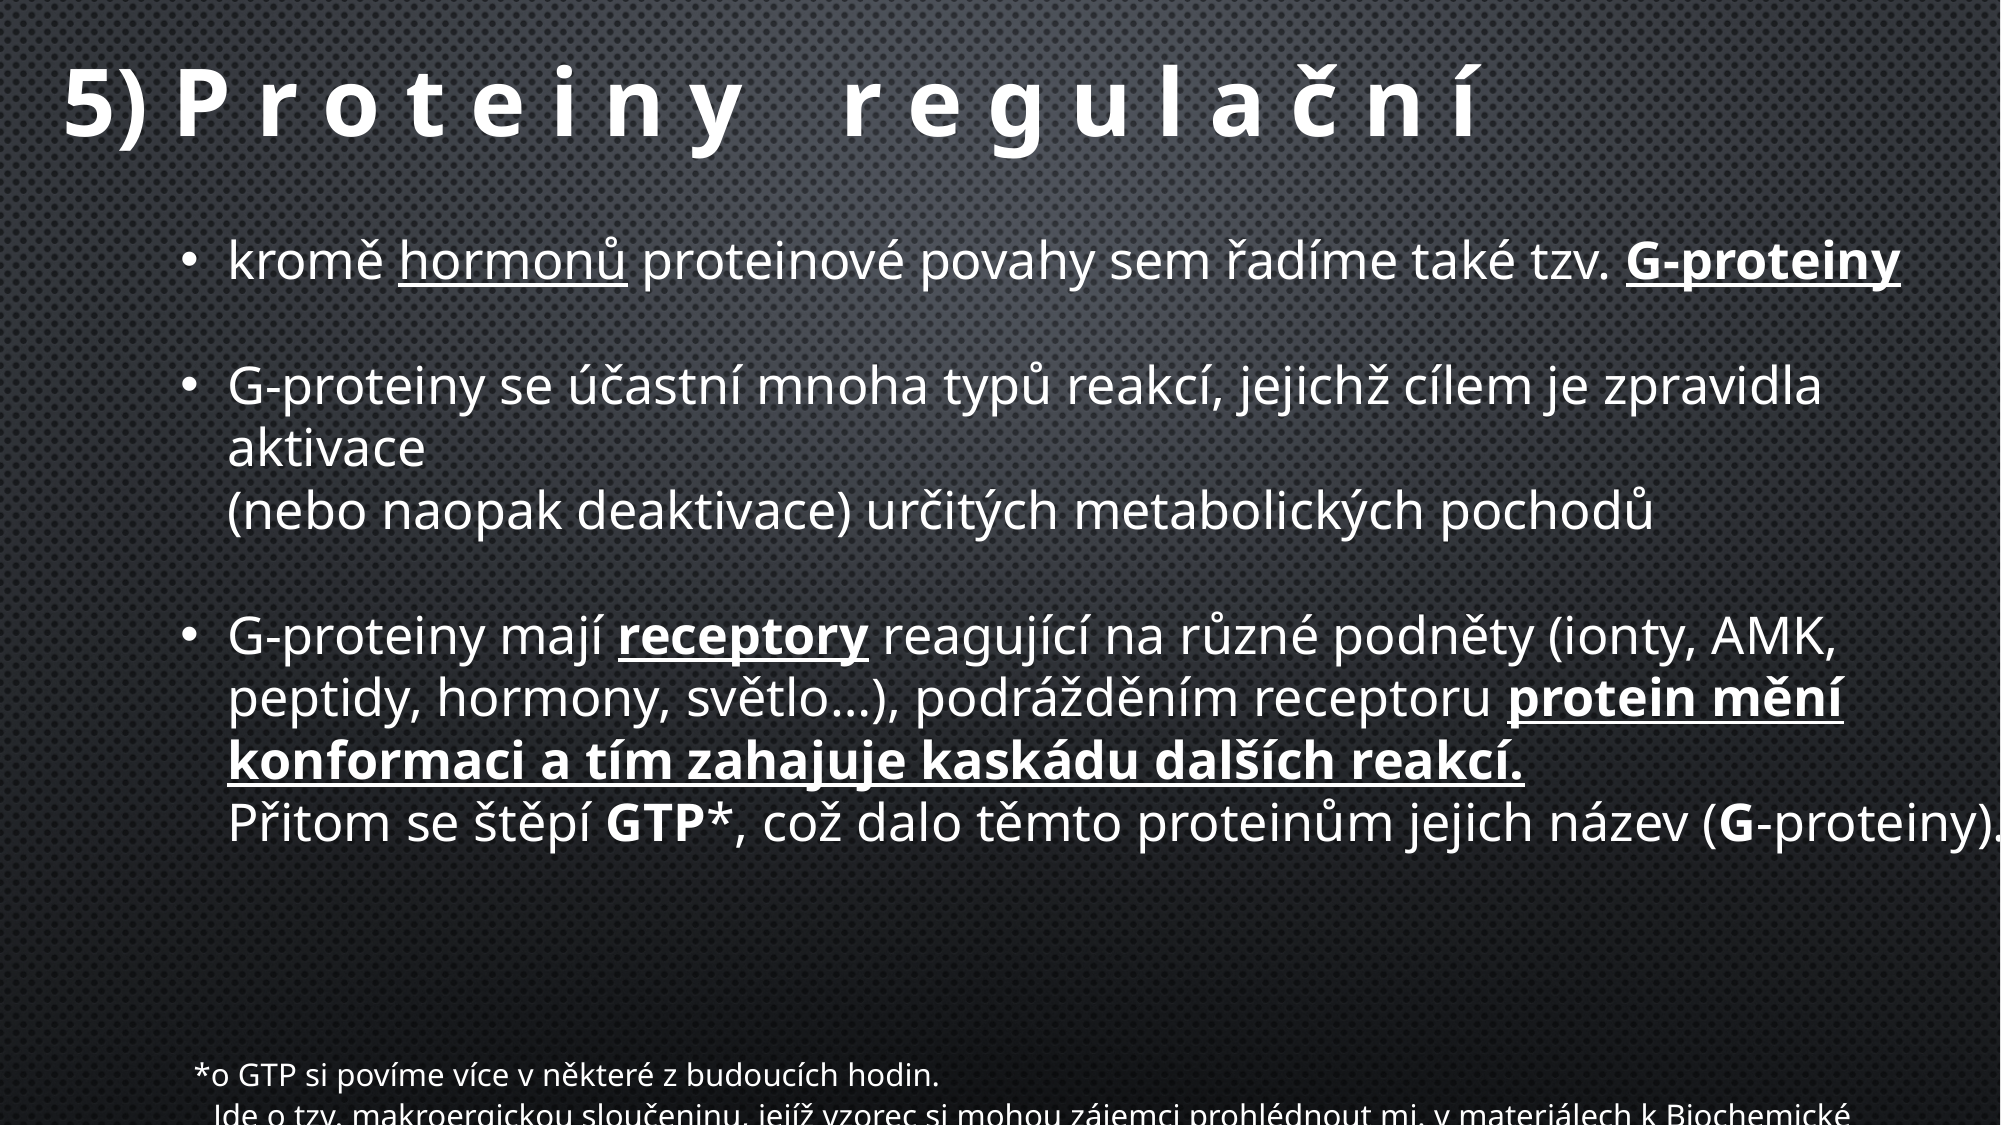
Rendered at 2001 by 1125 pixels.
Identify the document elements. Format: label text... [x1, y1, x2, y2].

title 5) P r o t e i n y r e g u l a č n í [47, 0, 2000, 210]
text_box kromě hormonů proteinové povahy sem řadíme také tzv. G-proteiny G-proteiny se účastní mnoha typů reakcí, jejichž cílem je zpravidla aktivace (nebo naopak deaktivace) určitých metabolických pochodů G-proteiny mají receptory reagující na různé podněty (ionty, AMK, peptidy, hormony, světlo…), podrážděním receptoru protein mění konformaci a tím zahajuje kaskádu dalších reakcí. Přitom se štěpí GTP*, což dalo těmto proteinům jejich název (G-proteiny). *o GTP si povíme více v některé z budoucích hodin. Jde o tzv. makroergickou sloučeninu, jejíž vzorec si mohou zájemci prohlédnout mj. v materiálech k Biochemické energetice. [165, 219, 2000, 1125]
